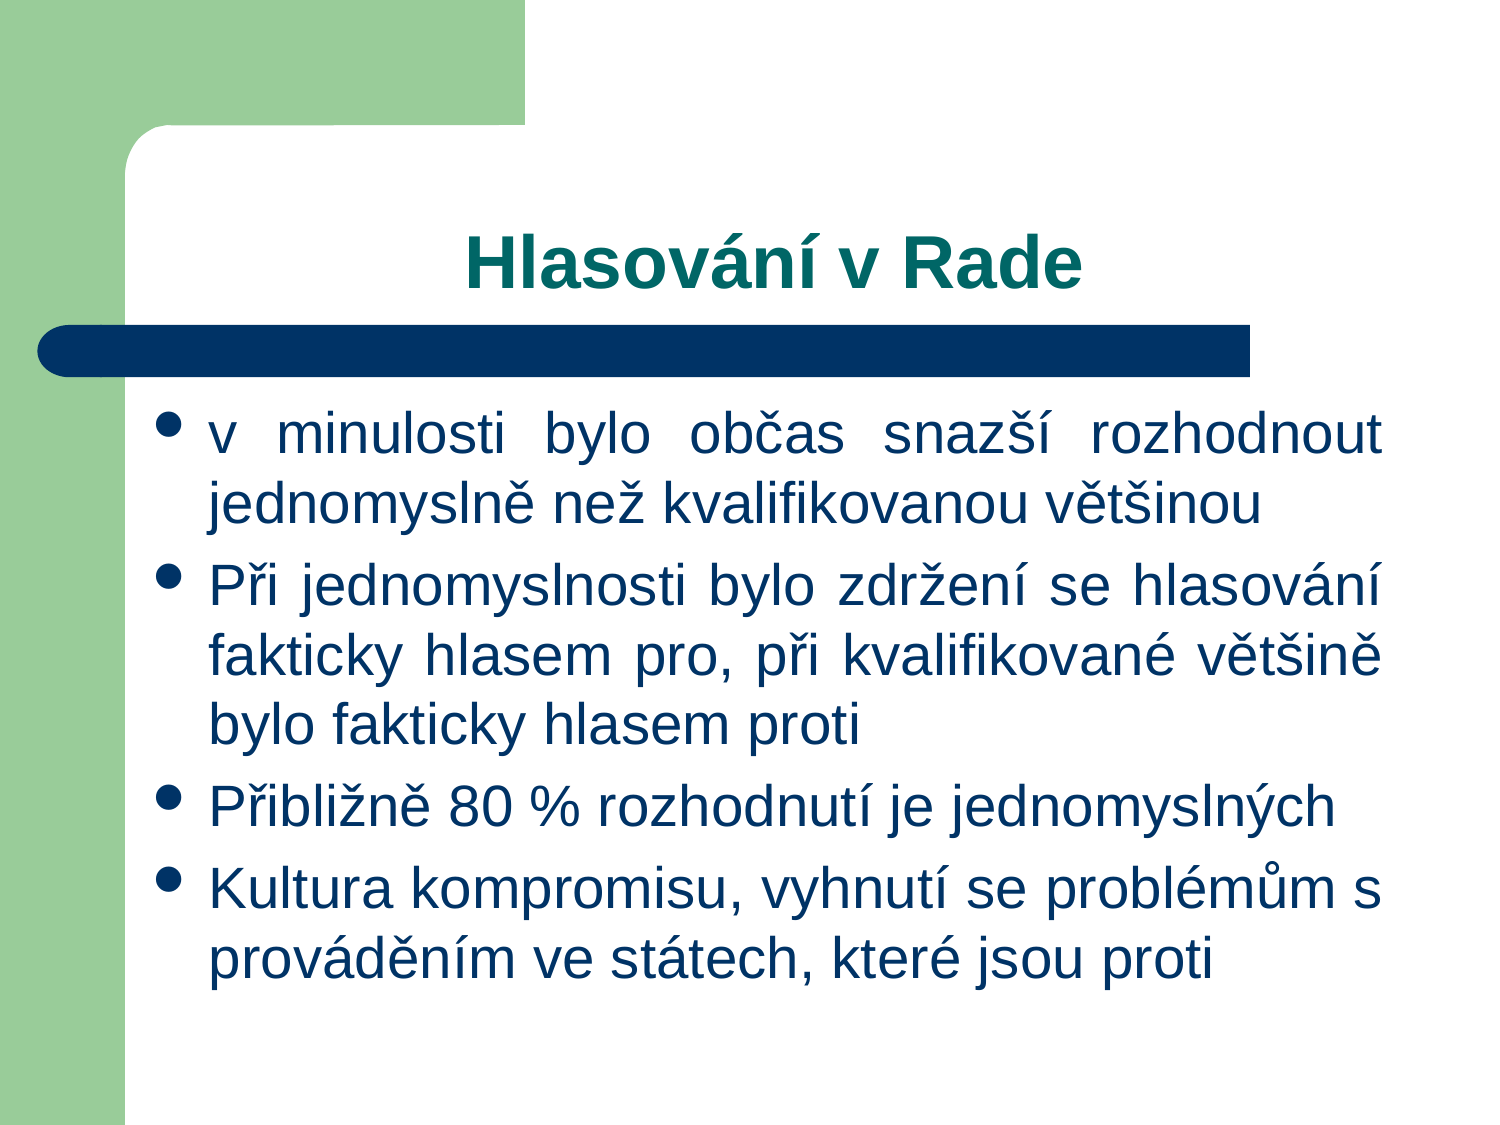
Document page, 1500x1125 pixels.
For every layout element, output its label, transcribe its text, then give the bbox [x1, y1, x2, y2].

title Hlasování v Rade [125, 125, 1425, 313]
list v minulosti bylo občas snazší rozhodnout jednomyslně než kvalifikovanou většinou Při jednomyslnosti bylo zdržení se hlasování fakticky hlasem pro, při kvalifikované většině bylo fakticky hlasem proti Přibližně 80 % rozhodnutí je jednomyslných Kultura kompromisu, vyhnutí se problémům s prováděním ve státech, které jsou proti [137, 387, 1400, 999]
